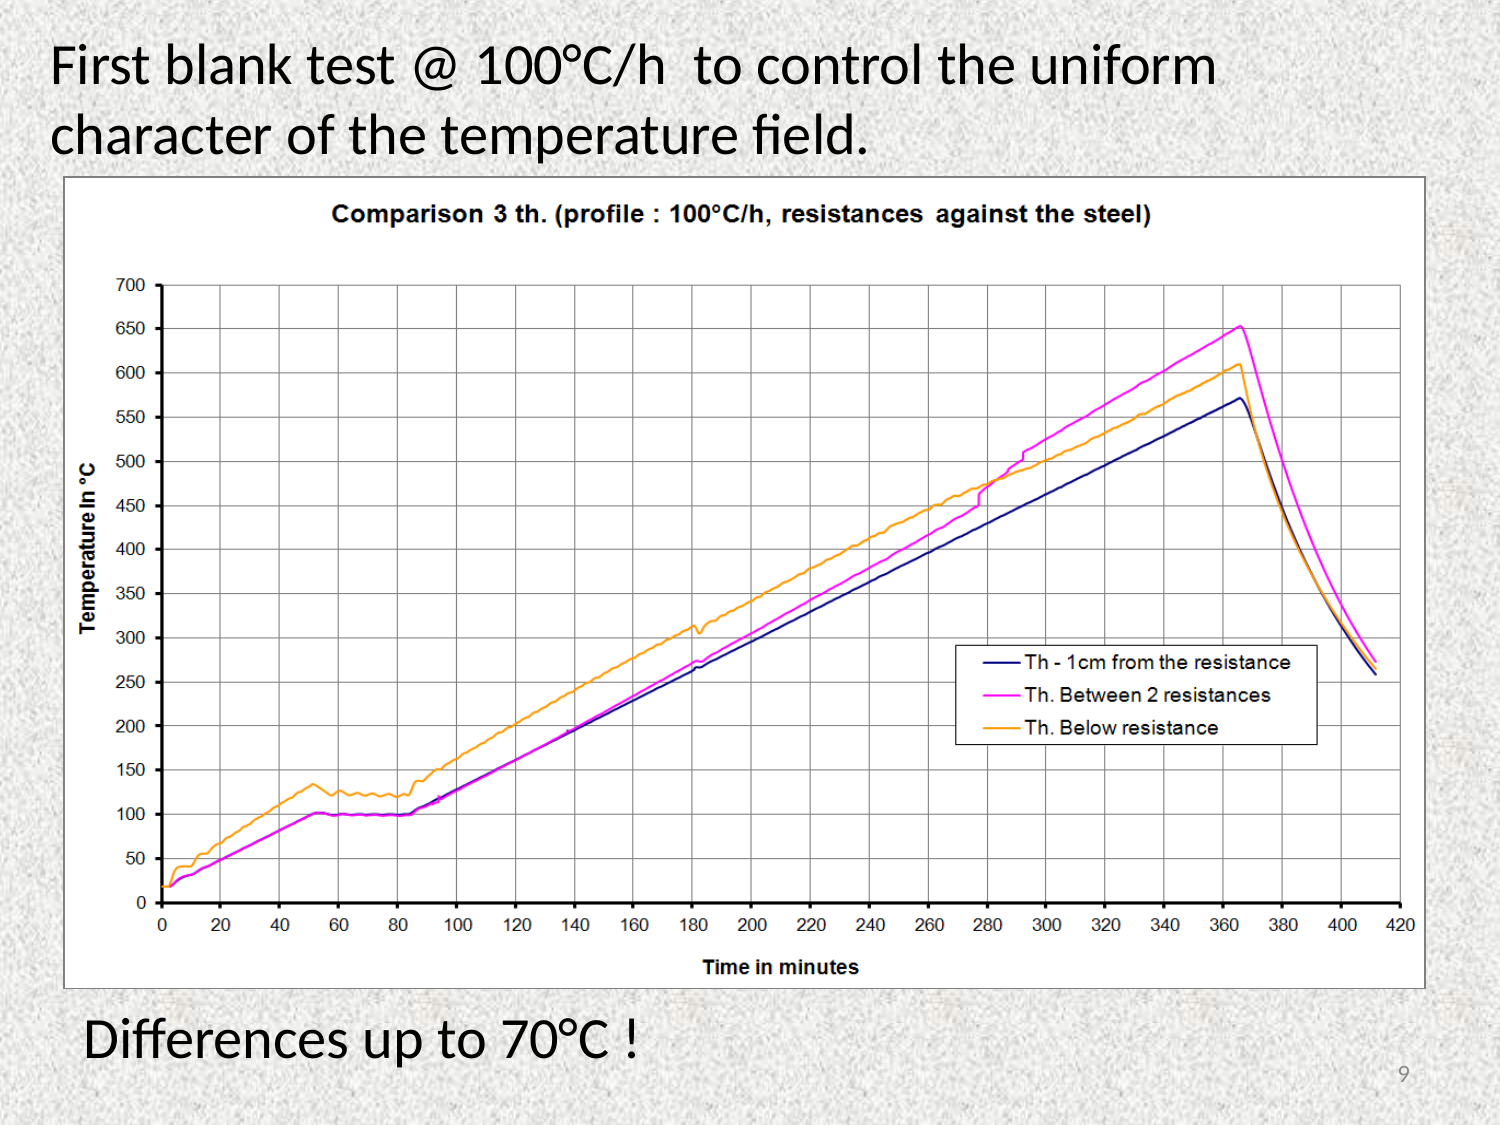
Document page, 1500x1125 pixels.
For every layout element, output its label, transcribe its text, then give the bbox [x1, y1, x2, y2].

slide_number 9 [1074, 1042, 1425, 1103]
text_box Differences up to 70°C ! [68, 997, 658, 1078]
text_box First blank test @ 100°C/h to control the uniform character of the temperature field. [35, 19, 1465, 174]
picture [0, 0, 1500, 1125]
